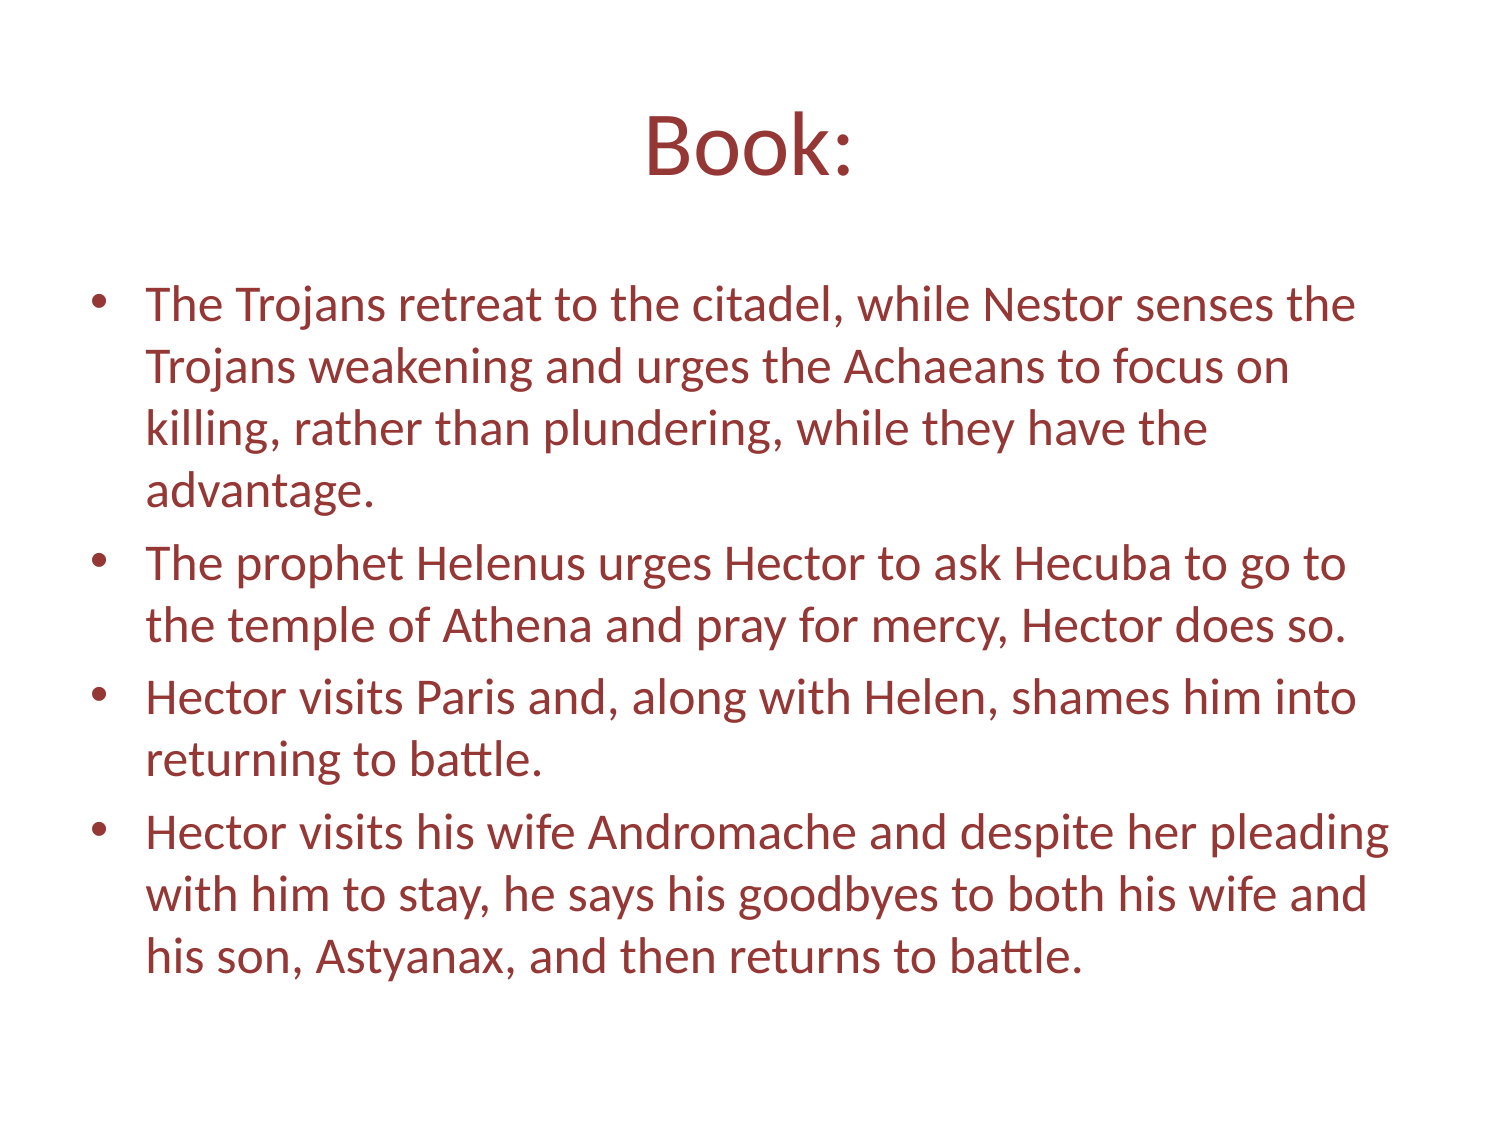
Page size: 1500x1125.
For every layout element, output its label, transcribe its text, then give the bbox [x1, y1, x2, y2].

title Book: [75, 45, 1425, 233]
list The Trojans retreat to the citadel, while Nestor senses the Trojans weakening and urges the Achaeans to focus on killing, rather than plundering, while they have the advantage. The prophet Helenus urges Hector to ask Hecuba to go to the temple of Athena and pray for mercy, Hector does so. Hector visits Paris and, along with Helen, shames him into returning to battle. Hector visits his wife Andromache and despite her pleading with him to stay, he says his goodbyes to both his wife and his son, Astyanax, and then returns to battle. [75, 262, 1425, 1005]
